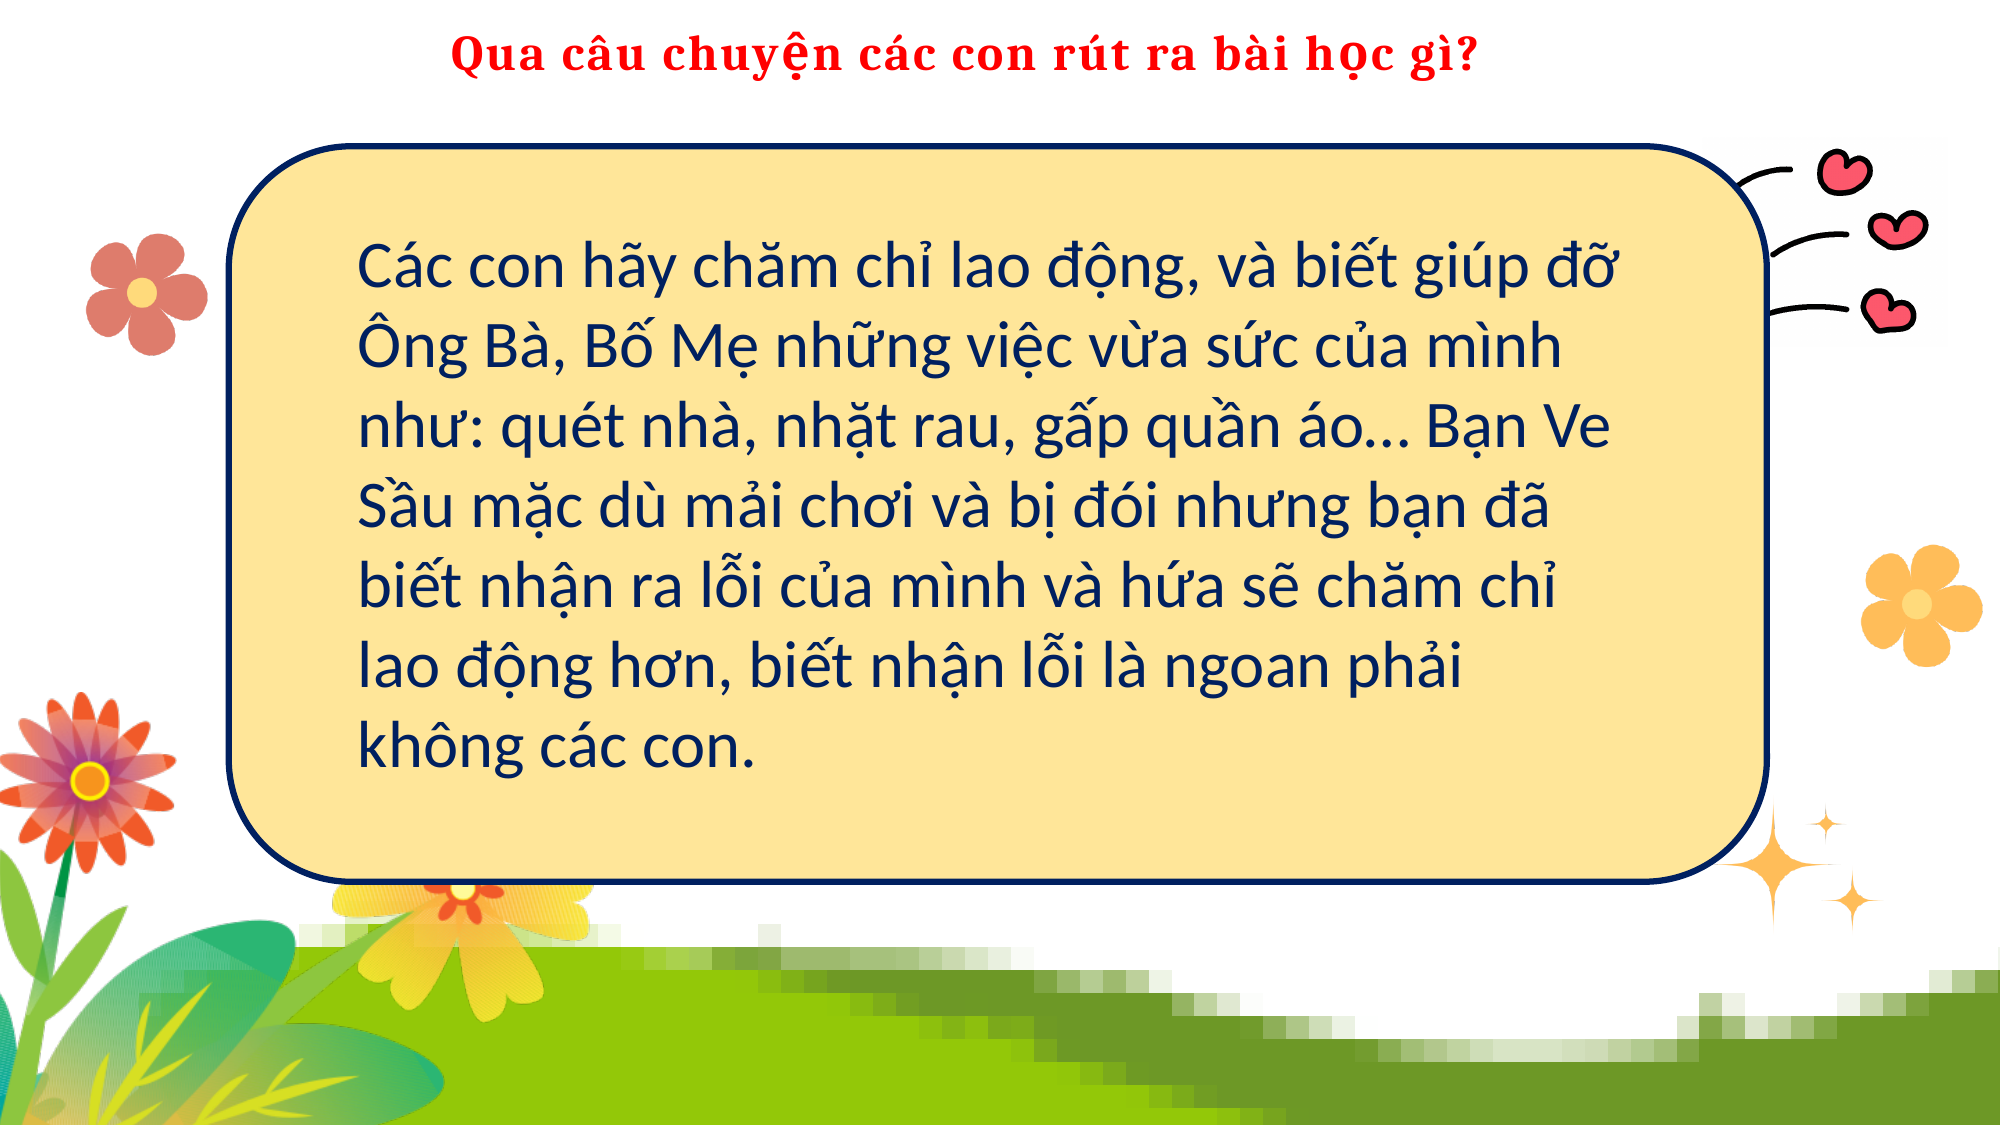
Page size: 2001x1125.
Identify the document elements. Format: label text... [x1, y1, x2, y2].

text_box Các con hãy chăm chỉ lao động, và biết giúp đỡ Ông Bà, Bố Mẹ những việc vừa sức của mình như: quét nhà, nhặt rau, gấp quần áo… Bạn Ve Sầu mặc dù mải chơi và bị đói nhưng bạn đã biết nhận ra lỗi của mình và hứa sẽ chăm chỉ lao động hơn, biết nhận lỗi là ngoan phải không các con. [343, 213, 1653, 789]
picture [1825, 511, 2000, 693]
picture [1702, 137, 1948, 347]
text_box [227, 145, 1768, 883]
text_box Qua câu chuyện các con rút ra bài học gì? [162, 0, 1769, 81]
picture [0, 692, 2000, 1125]
picture [50, 200, 229, 382]
